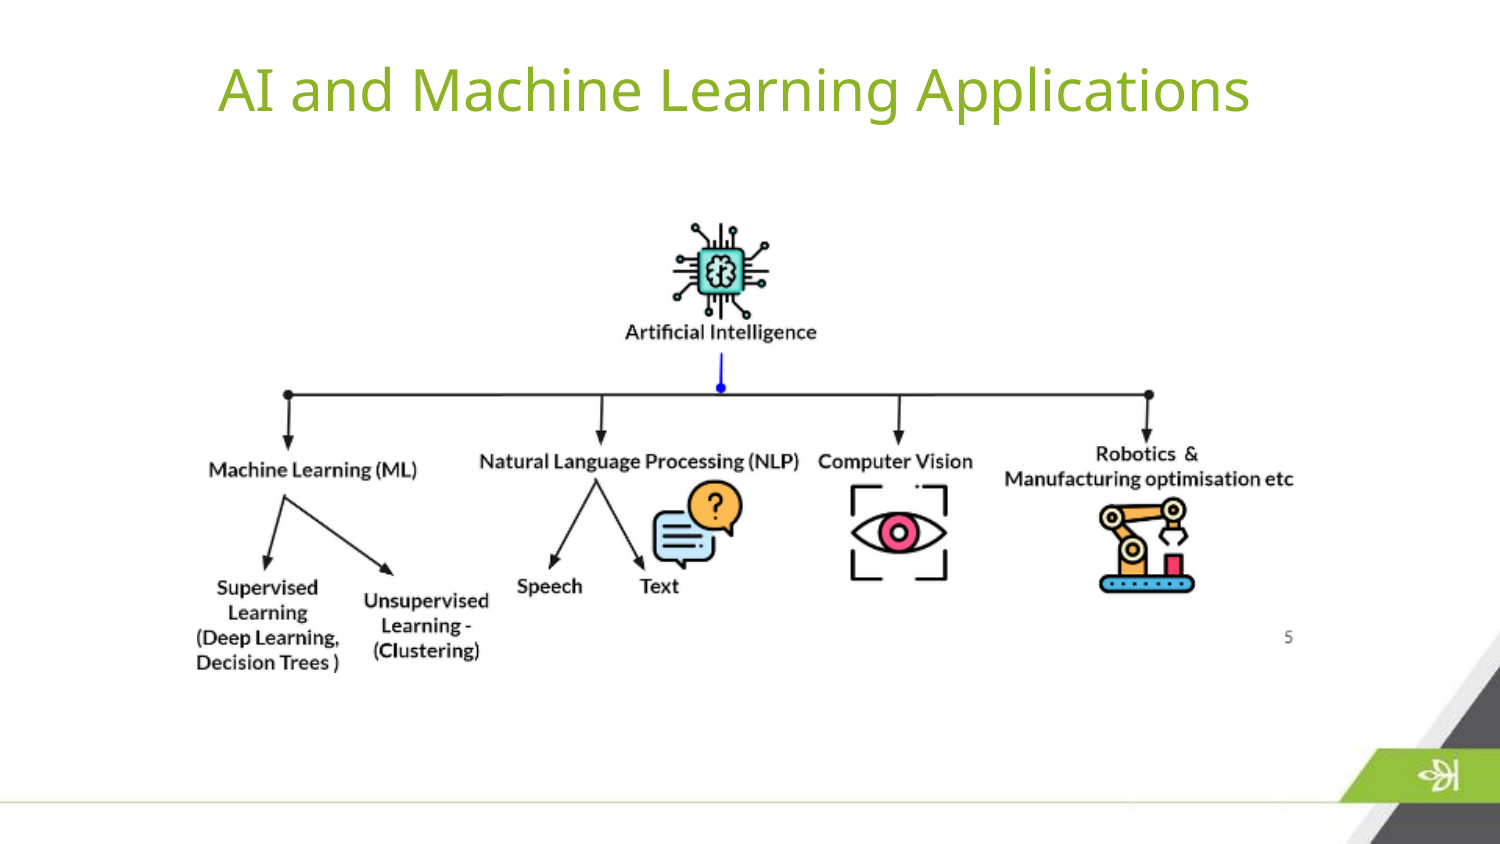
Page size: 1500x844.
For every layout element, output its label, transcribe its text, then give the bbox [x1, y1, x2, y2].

title AI and Machine Learning Applications [74, 54, 1396, 184]
picture [0, 0, 1500, 844]
